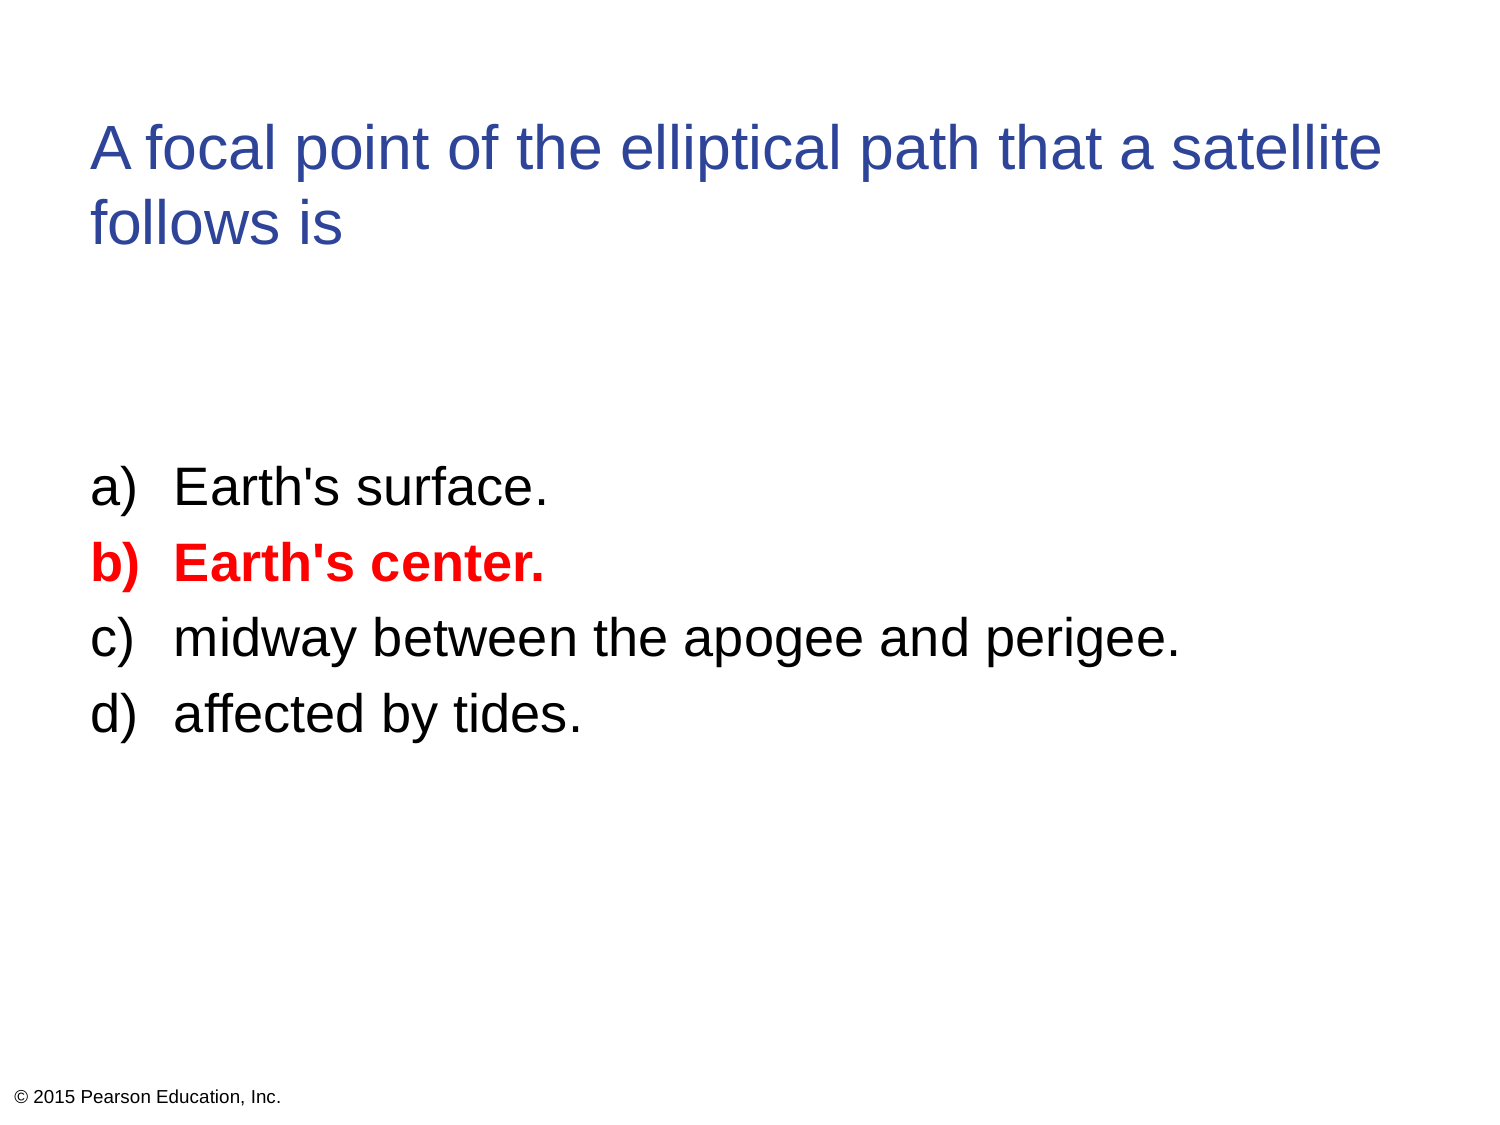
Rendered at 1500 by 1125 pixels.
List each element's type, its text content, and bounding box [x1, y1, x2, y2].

list Earth's surface. Earth's center. midway between the apogee and perigee. affected by tides. [75, 443, 1425, 761]
title A focal point of the elliptical path that a satellite follows is [75, 99, 1425, 267]
footer © 2015 Pearson Education, Inc. [14, 1084, 900, 1115]
